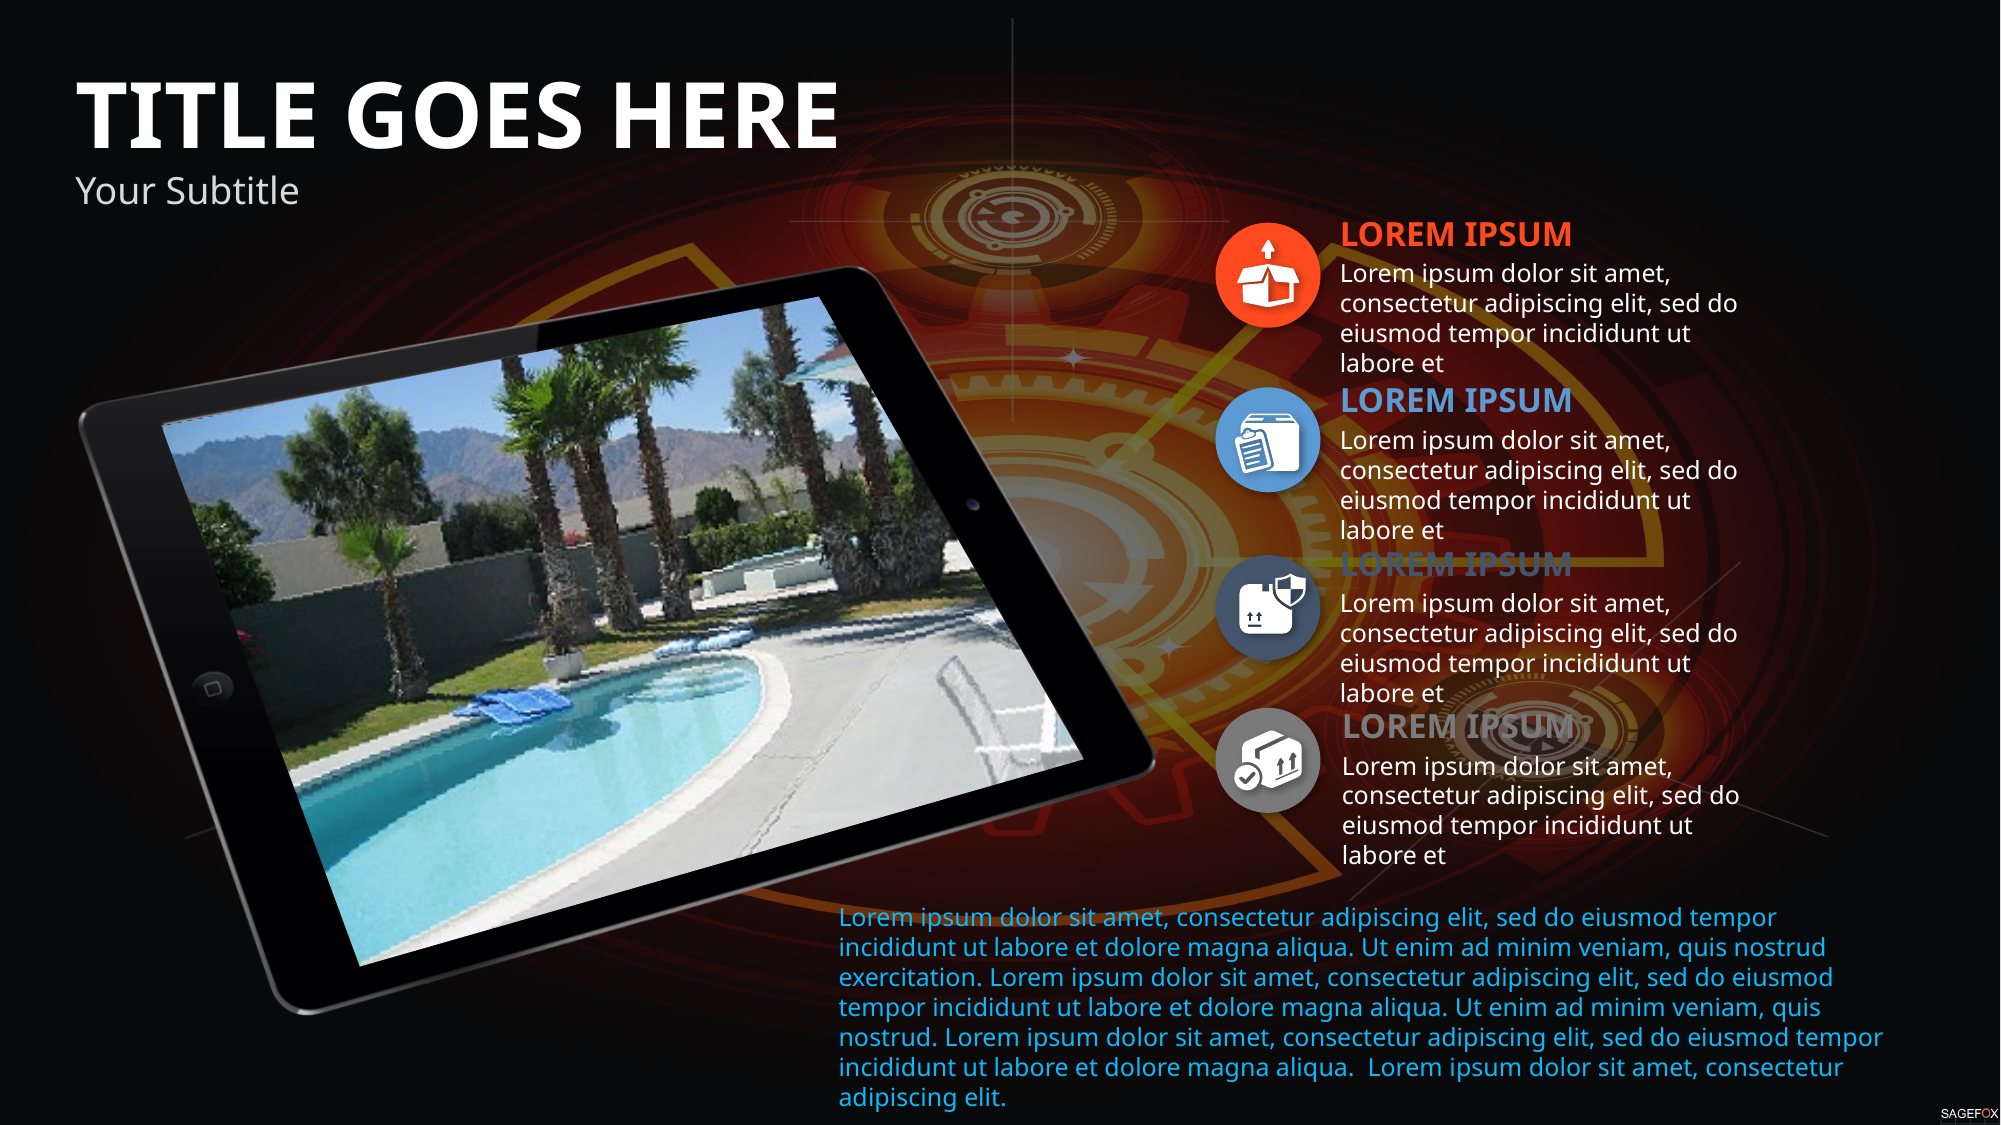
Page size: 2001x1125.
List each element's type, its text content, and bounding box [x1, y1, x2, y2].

text_box [1214, 706, 1322, 814]
text_box LOREM IPSUM Lorem ipsum dolor sit amet, consectetur adipiscing elit, sed do eiusmod tempor incididunt ut labore et [1329, 374, 1780, 537]
text_box LOREM IPSUM Lorem ipsum dolor sit amet, consectetur adipiscing elit, sed do eiusmod tempor incididunt ut labore et [1329, 537, 1780, 713]
text_box [1214, 221, 1322, 329]
text_box [1234, 764, 1260, 791]
text_box [1275, 573, 1306, 607]
text_box Lorem ipsum dolor sit amet, consectetur adipiscing elit, sed do eiusmod tempor incididunt ut labore et dolore magna aliqua. Ut enim ad minim veniam, quis nostrud exercitation. Lorem ipsum dolor sit amet, consectetur adipiscing elit, sed do eiusmod tempor incididunt ut labore et dolore magna aliqua. Ut enim ad minim veniam, quis nostrud. Lorem ipsum dolor sit amet, consectetur adipiscing elit, sed do eiusmod tempor incididunt ut labore et dolore magna aliqua. Lorem ipsum dolor sit amet, consectetur adipiscing elit. [823, 894, 1913, 1119]
text_box [1261, 239, 1275, 259]
text_box [1234, 413, 1300, 473]
text_box LOREM IPSUM Lorem ipsum dolor sit amet, consectetur adipiscing elit, sed do eiusmod tempor incididunt ut labore et [1331, 700, 1782, 875]
text_box [1239, 584, 1293, 634]
text_box LOREM IPSUM Lorem ipsum dolor sit amet, consectetur adipiscing elit, sed do eiusmod tempor incididunt ut labore et [1329, 207, 1780, 374]
text_box [1242, 730, 1302, 788]
text_box [1214, 554, 1322, 662]
picture [0, 0, 2001, 1125]
text_box TITLE GOES HERE Your Subtitle [60, 49, 1036, 220]
text_box [1237, 264, 1300, 307]
text_box [1214, 386, 1322, 494]
